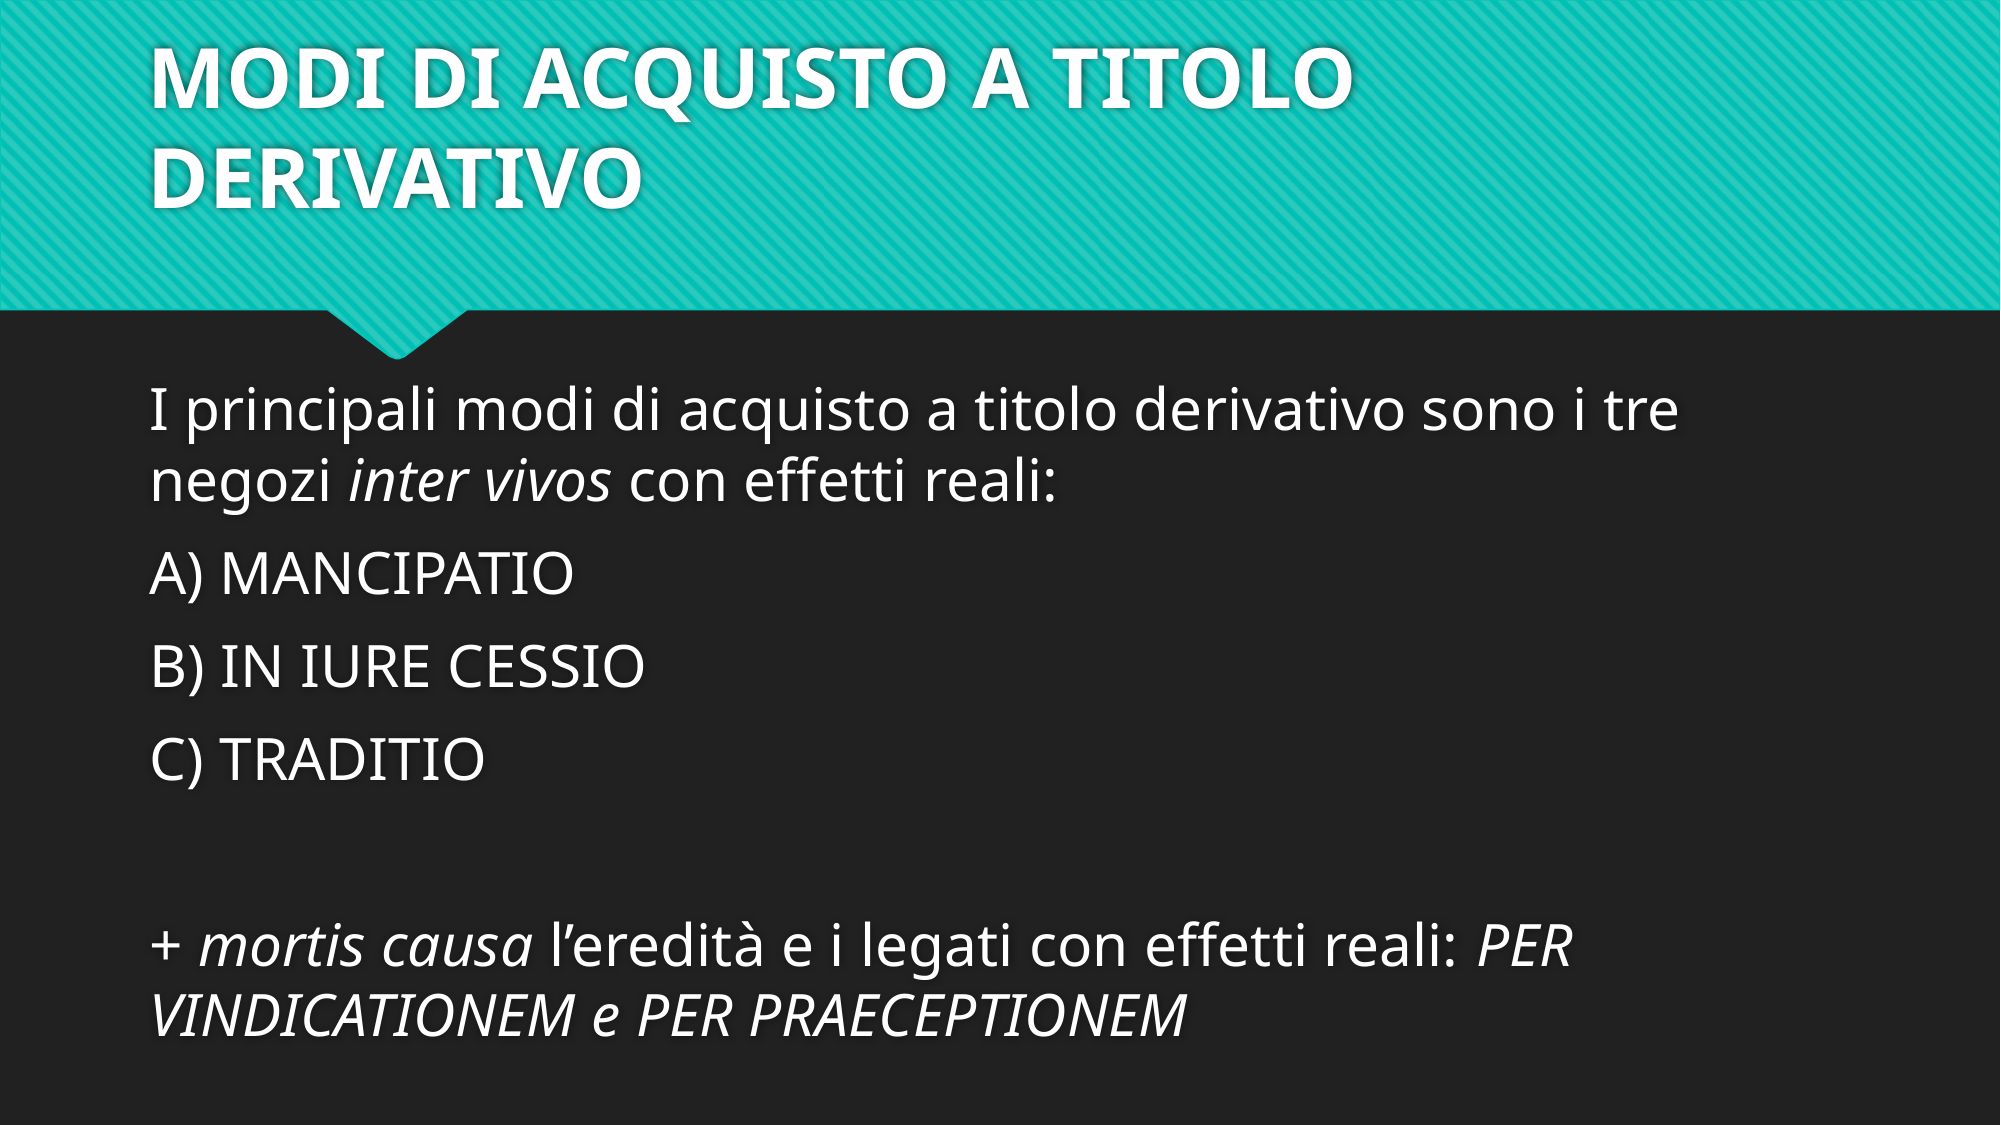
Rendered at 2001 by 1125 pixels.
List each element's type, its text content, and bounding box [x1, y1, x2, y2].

title MODI DI ACQUISTO A TITOLO DERIVATIVO [132, 73, 1868, 233]
list I principali modi di acquisto a titolo derivativo sono i tre negozi inter vivos con effetti reali: A) MANCIPATIO B) IN IURE CESSIO C) TRADITIO + mortis causa l’eredità e i legati con effetti reali: PER VINDICATIONEM e PER PRAECEPTIONEM [134, 364, 1866, 1057]
